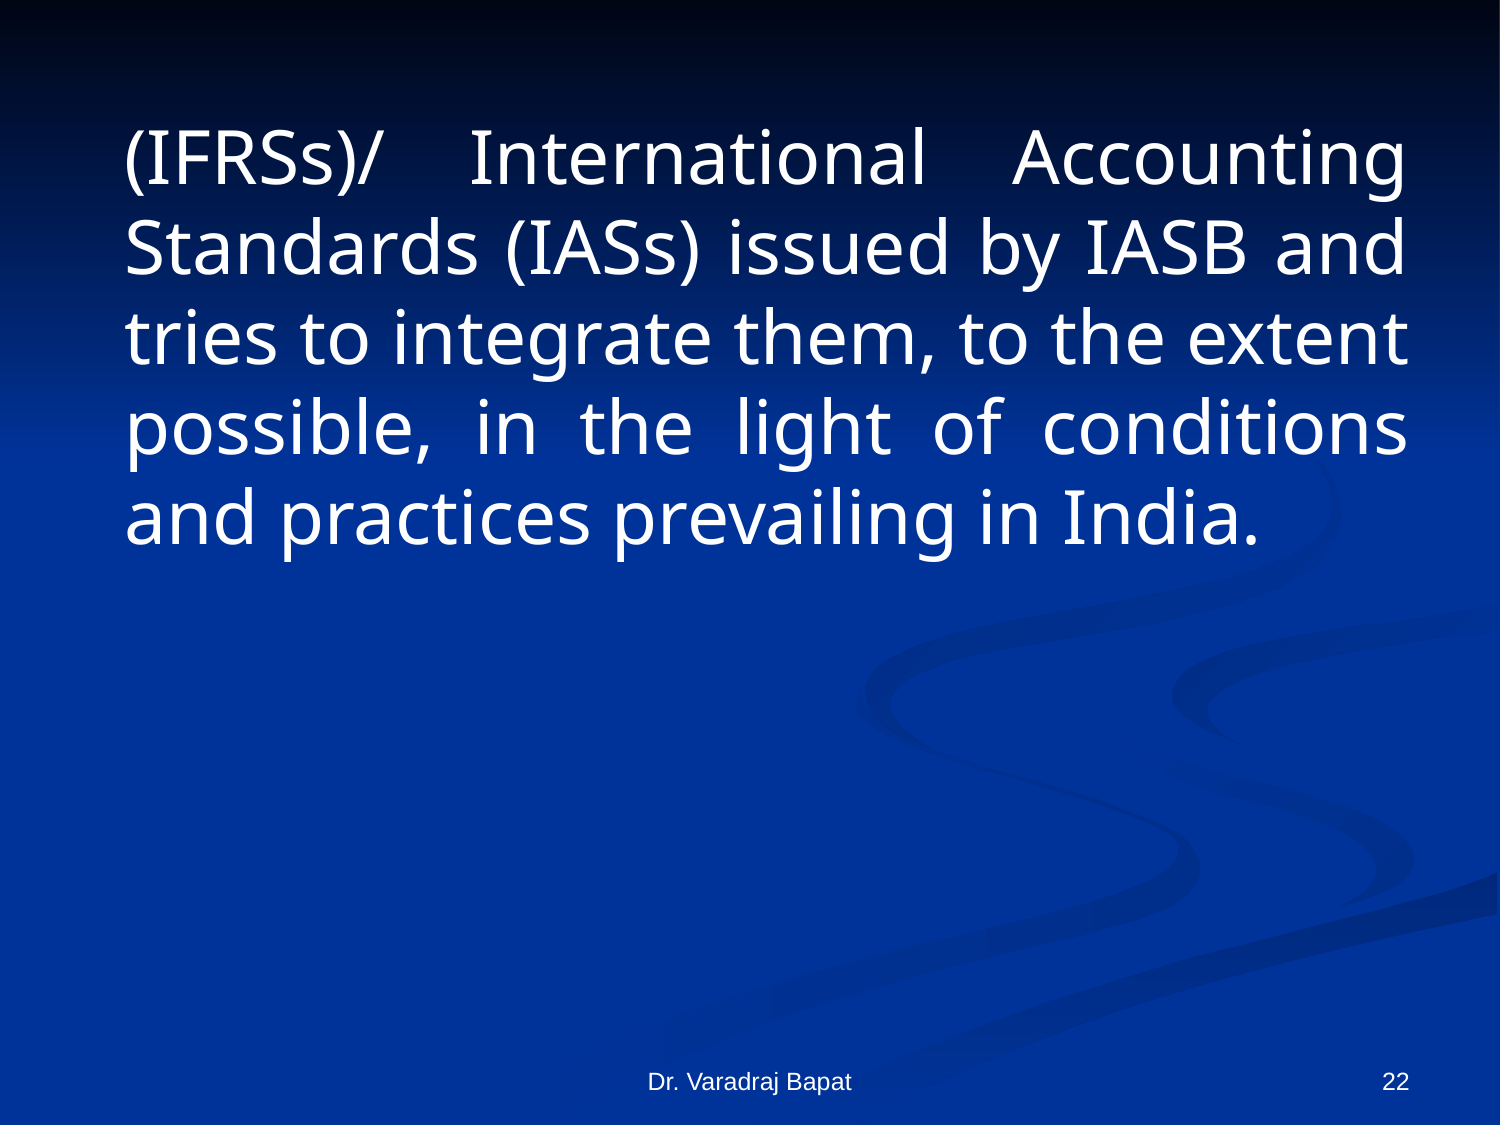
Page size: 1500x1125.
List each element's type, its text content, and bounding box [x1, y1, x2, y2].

footer Dr. Varadraj Bapat [512, 1036, 988, 1104]
list (IFRSs)/ International Accounting Standards (IASs) issued by IASB and tries to integrate them, to the extent possible, in the light of conditions and practices prevailing in India. [52, 101, 1426, 1036]
slide_number 22 [1074, 1036, 1426, 1104]
